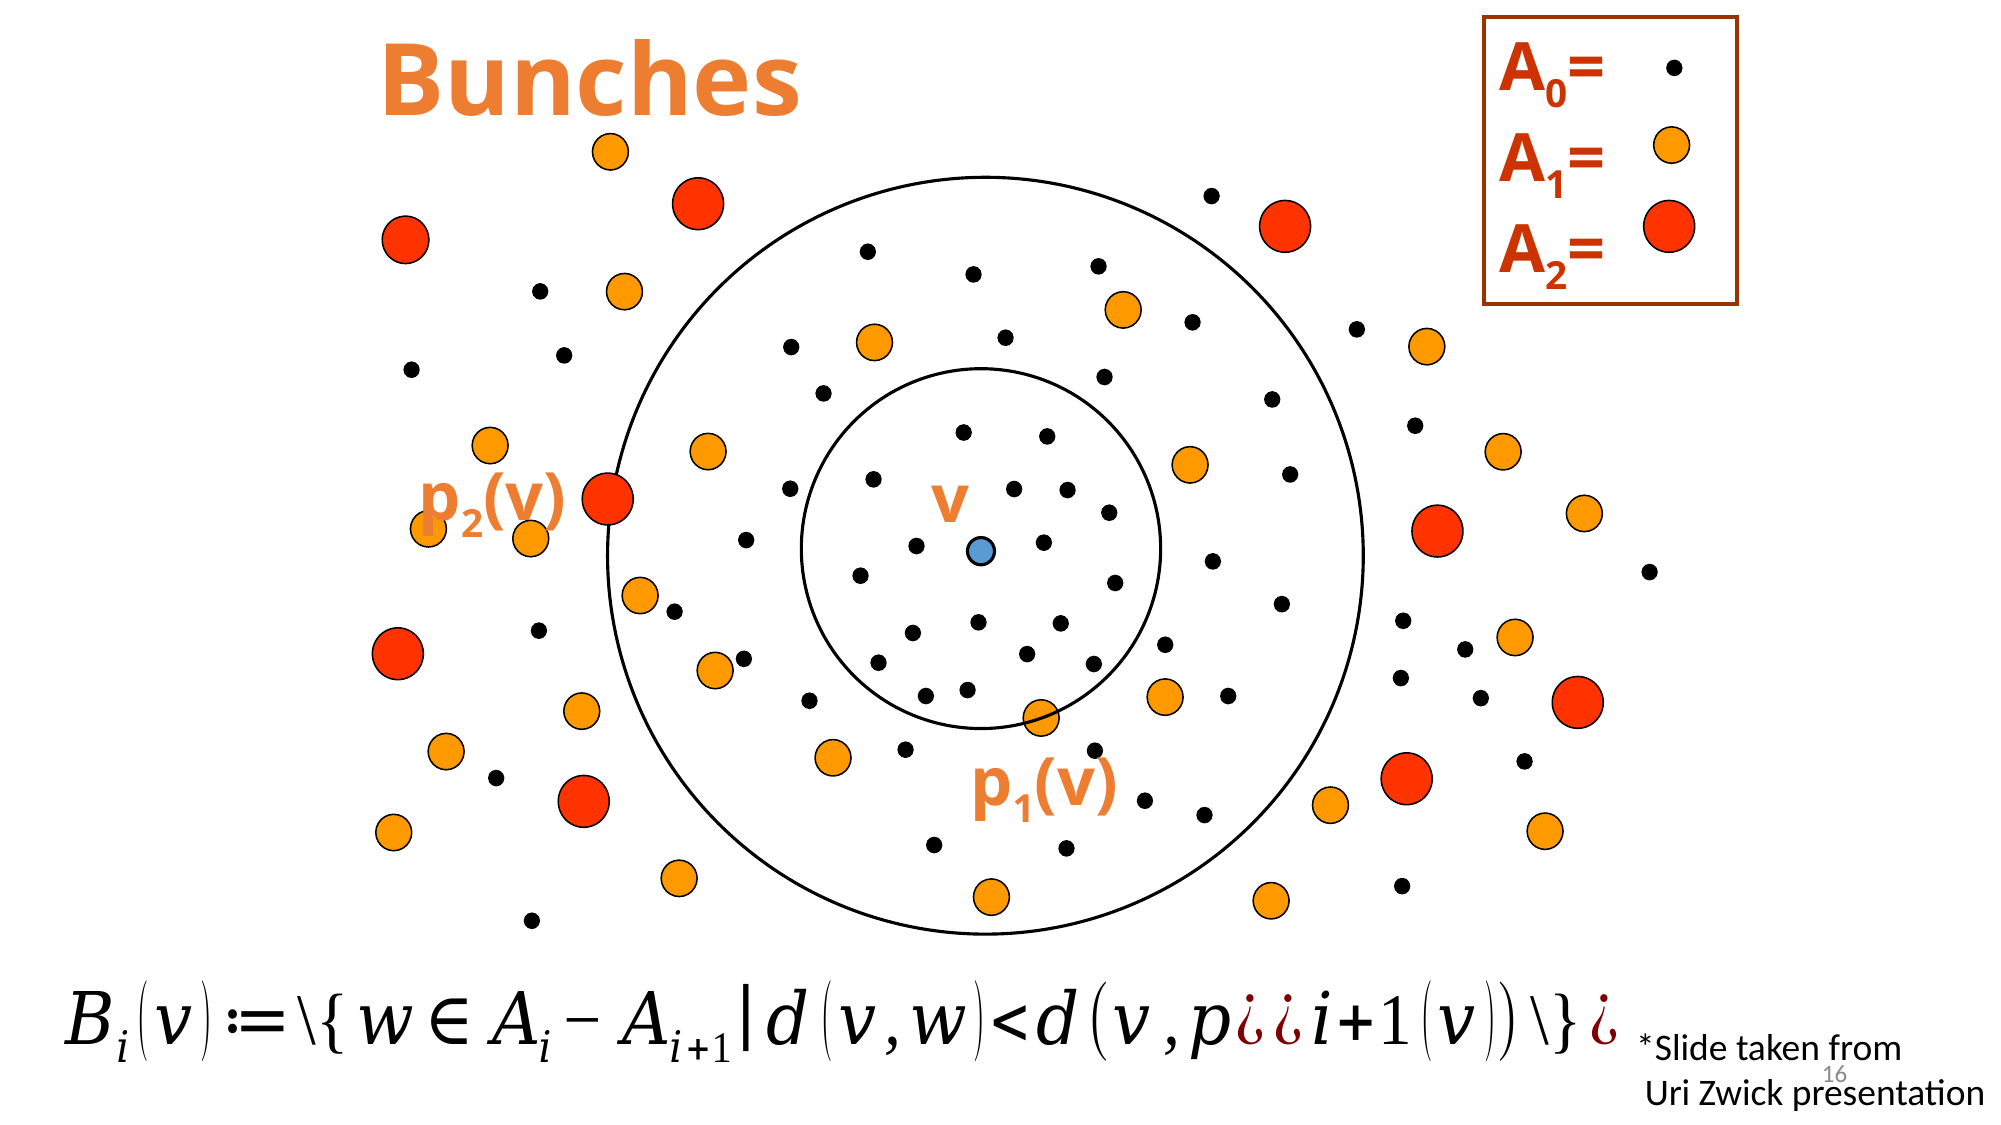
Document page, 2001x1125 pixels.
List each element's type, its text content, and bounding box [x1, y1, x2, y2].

title Bunches [362, 8, 1638, 158]
text_box [1473, 690, 1489, 706]
text_box [1457, 641, 1473, 657]
text_box [856, 324, 893, 361]
text_box [1097, 369, 1112, 385]
text_box [1059, 840, 1074, 856]
text_box [382, 216, 429, 264]
text_box [1197, 807, 1212, 823]
text_box [1172, 446, 1209, 484]
text_box [1282, 466, 1298, 483]
text_box v [922, 448, 984, 544]
text_box [1411, 505, 1463, 558]
text_box [472, 427, 509, 446]
text_box [404, 362, 419, 378]
text_box [918, 688, 934, 704]
text_box [1381, 752, 1433, 805]
text_box [738, 532, 754, 548]
text_box [697, 652, 734, 689]
text_box [372, 627, 424, 680]
text_box p1(v) [947, 731, 1141, 837]
text_box [1105, 291, 1142, 329]
text_box [783, 339, 799, 355]
text_box [860, 244, 876, 260]
slide_number 16 [1412, 1042, 1621, 1103]
text_box [1220, 688, 1236, 704]
text_box [736, 651, 752, 667]
text_box [998, 330, 1013, 346]
text_box [973, 878, 1010, 916]
text_box [690, 433, 727, 470]
text_box [667, 604, 683, 620]
text_box [607, 177, 1364, 935]
text_box [1274, 596, 1290, 612]
text_box [672, 177, 724, 230]
text_box [1264, 391, 1280, 408]
text_box [966, 266, 981, 282]
text_box [375, 814, 412, 851]
text_box [531, 623, 547, 639]
text_box [606, 273, 643, 310]
text_box [1312, 786, 1349, 824]
text_box [1517, 753, 1533, 769]
text_box [1527, 813, 1564, 850]
text_box [1141, 793, 1153, 809]
text_box [801, 368, 1161, 729]
text_box [1407, 418, 1423, 434]
text_box p2(v) [396, 446, 590, 553]
text_box [1497, 619, 1534, 656]
text_box [815, 739, 852, 776]
text_box [1393, 670, 1409, 686]
text_box [1204, 188, 1220, 204]
text_box [1408, 328, 1445, 365]
text_box [898, 742, 913, 758]
text_box [1566, 495, 1603, 532]
text_box [558, 775, 610, 828]
text_box [1091, 258, 1106, 274]
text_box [1484, 16, 1737, 276]
text_box [1642, 564, 1658, 580]
text_box [1552, 676, 1604, 729]
text_box [816, 385, 831, 401]
text_box [1485, 433, 1522, 470]
text_box *Slide taken from Uri Zwick presentation [1621, 1016, 2000, 1121]
text_box [661, 860, 698, 897]
text_box [802, 693, 817, 709]
text_box [1395, 613, 1411, 629]
text_box [532, 283, 548, 299]
text_box [563, 692, 600, 730]
text_box [556, 347, 572, 363]
text_box [1147, 678, 1184, 716]
text_box [520, 553, 542, 557]
text_box [488, 770, 504, 786]
text_box [1205, 553, 1221, 569]
text_box [1253, 882, 1290, 919]
text_box [1394, 878, 1410, 894]
text_box [1157, 637, 1173, 653]
text_box [1259, 200, 1311, 253]
text_box [1185, 314, 1201, 330]
text_box [592, 133, 629, 171]
text_box [622, 577, 659, 614]
text_box [524, 913, 540, 929]
text_box [1349, 321, 1365, 337]
text_box [428, 733, 465, 770]
text_box [926, 837, 942, 853]
text_box [782, 481, 798, 497]
text_box [590, 473, 634, 525]
